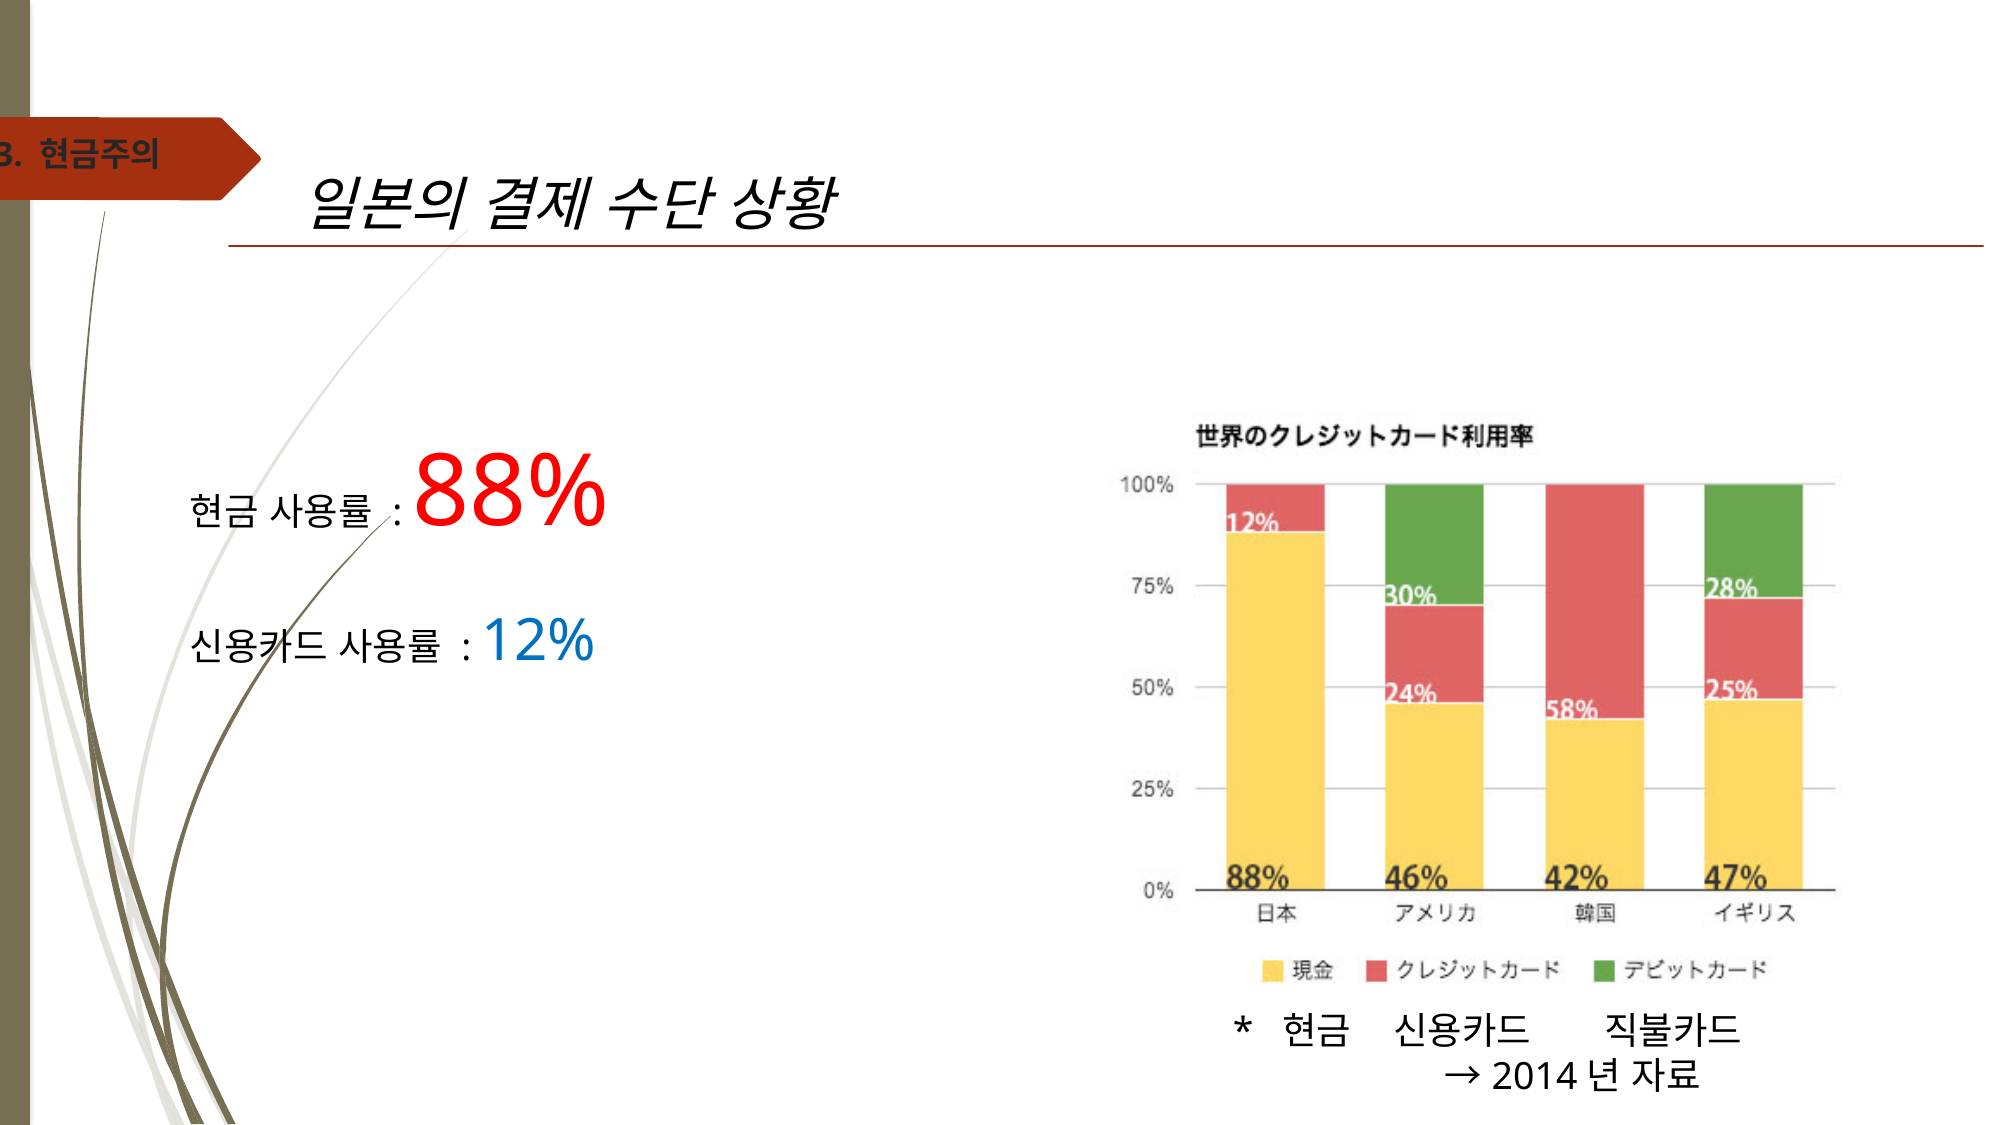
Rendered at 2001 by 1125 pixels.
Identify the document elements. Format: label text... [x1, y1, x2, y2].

picture [999, 357, 2000, 1017]
text_box 신용카드 사용률 : 12% [175, 594, 735, 680]
text_box 현금 사용률 : 88% [175, 418, 828, 554]
text_box * 현금 신용카드 직불카드 →2014년 자료 [1188, 1024, 1808, 1105]
text_box 일본의 결제 수단 상황 [287, 159, 1000, 245]
text_box 3. 현금주의 [0, 125, 305, 195]
